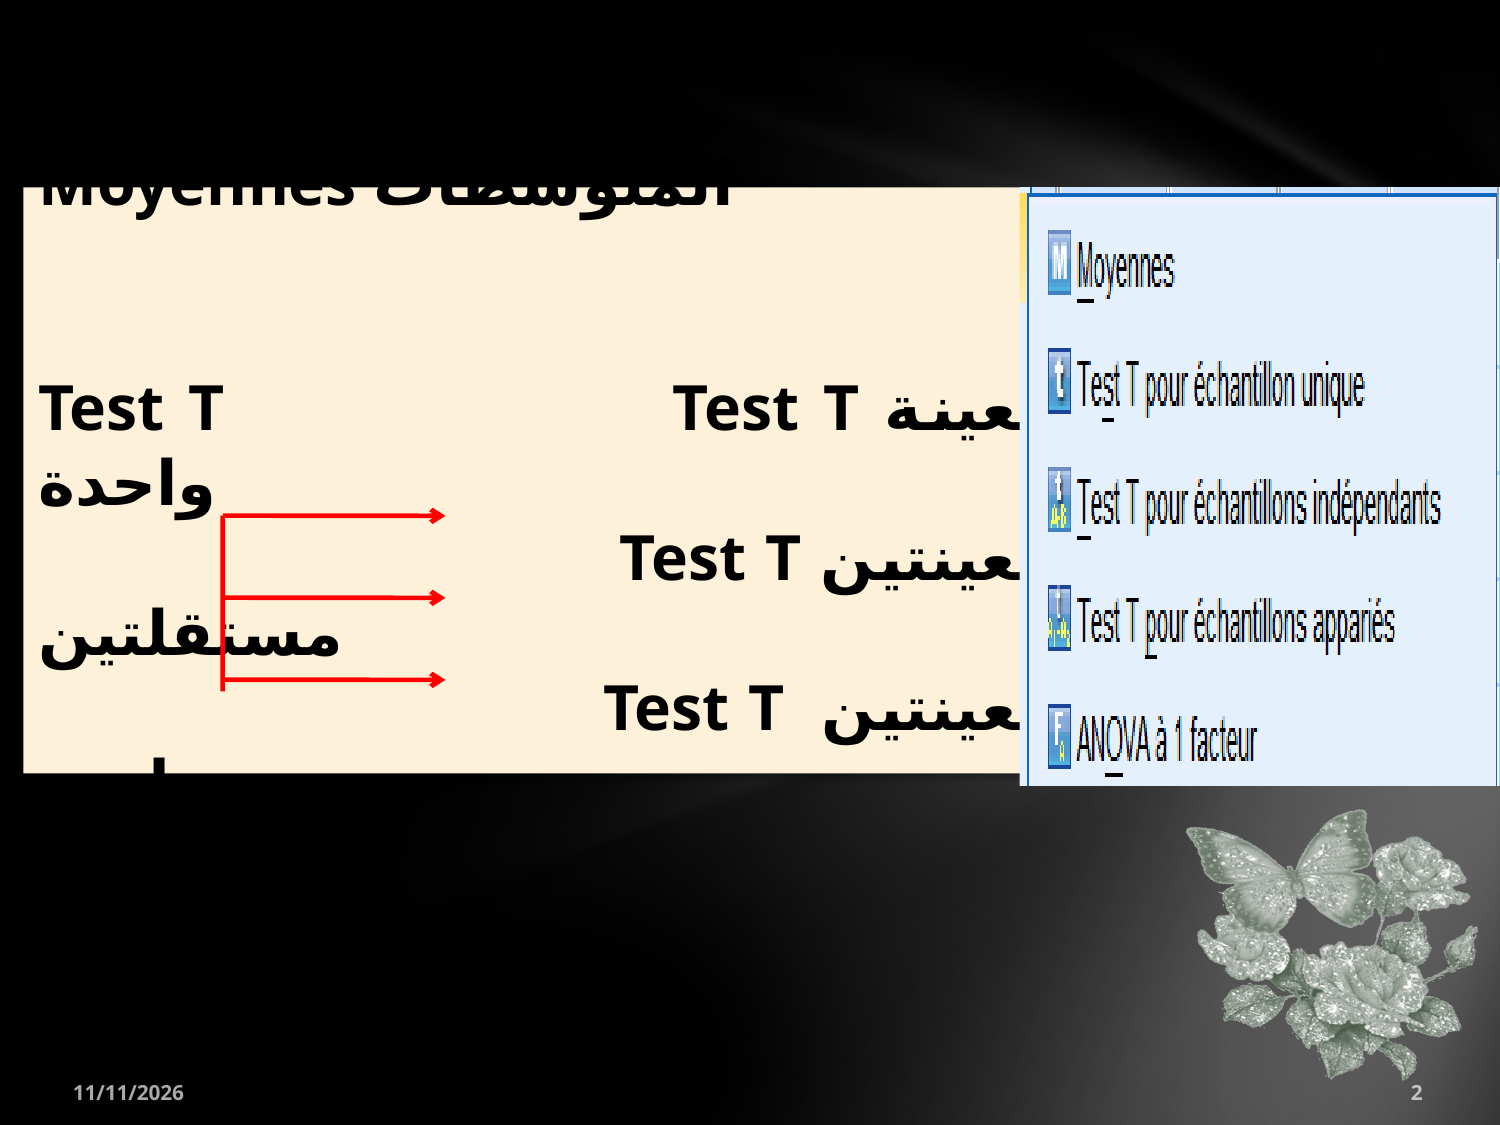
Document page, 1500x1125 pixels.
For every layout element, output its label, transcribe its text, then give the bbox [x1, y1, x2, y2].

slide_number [57, 1073, 299, 1115]
slide_number 2 [1293, 1088, 1438, 1115]
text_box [222, 515, 446, 692]
text_box Moyennes المتوسطات Test T Test T لعينة واحدة Test T لعينتين مستقلتين Test T لعينتين مرتبطتين [22, 186, 1056, 775]
picture [1019, 187, 1500, 786]
picture [1147, 798, 1500, 1075]
